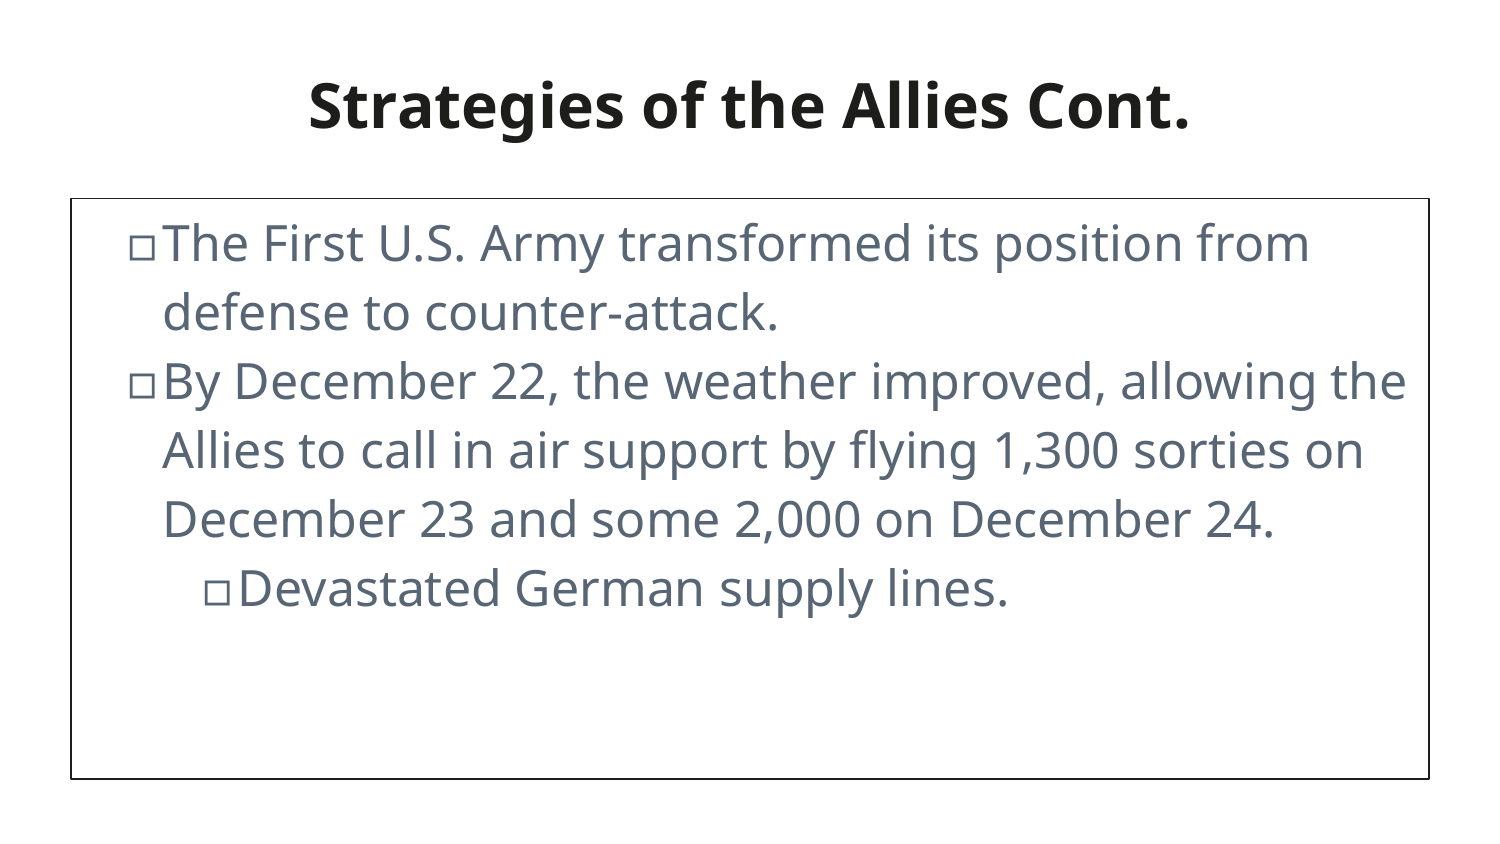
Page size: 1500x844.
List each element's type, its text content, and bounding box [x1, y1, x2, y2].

title Strategies of the Allies Cont. [70, 50, 1430, 187]
list The First U.S. Army transformed its position from defense to counter-attack. By December 22, the weather improved, allowing the Allies to call in air support by flying 1,300 sorties on December 23 and some 2,000 on December 24. Devastated German supply lines. [72, 187, 1432, 765]
